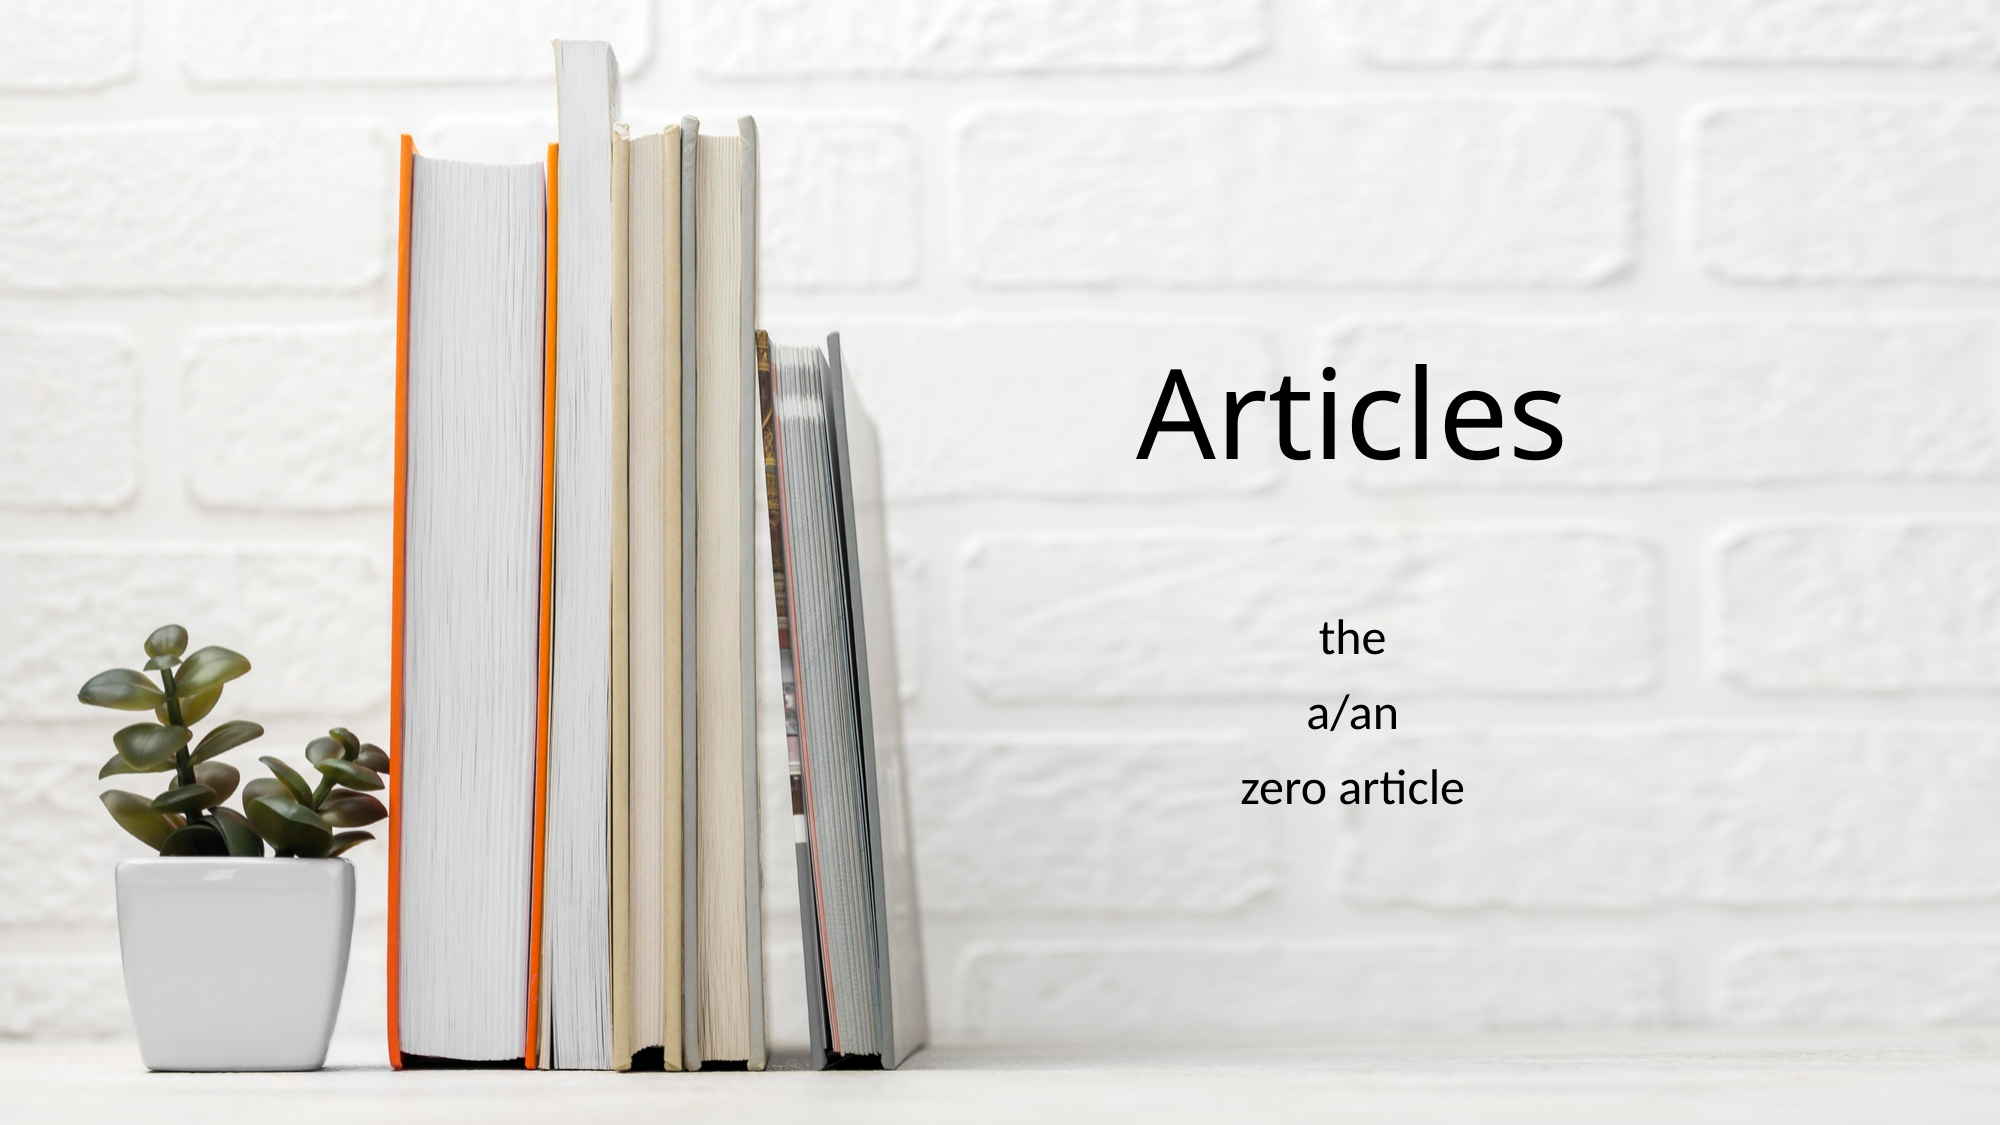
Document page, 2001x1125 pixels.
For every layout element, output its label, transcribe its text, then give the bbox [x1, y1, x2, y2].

picture [0, 0, 2000, 1125]
subtitle the a/an zero article [602, 603, 2000, 876]
title Articles [602, 102, 2000, 495]
